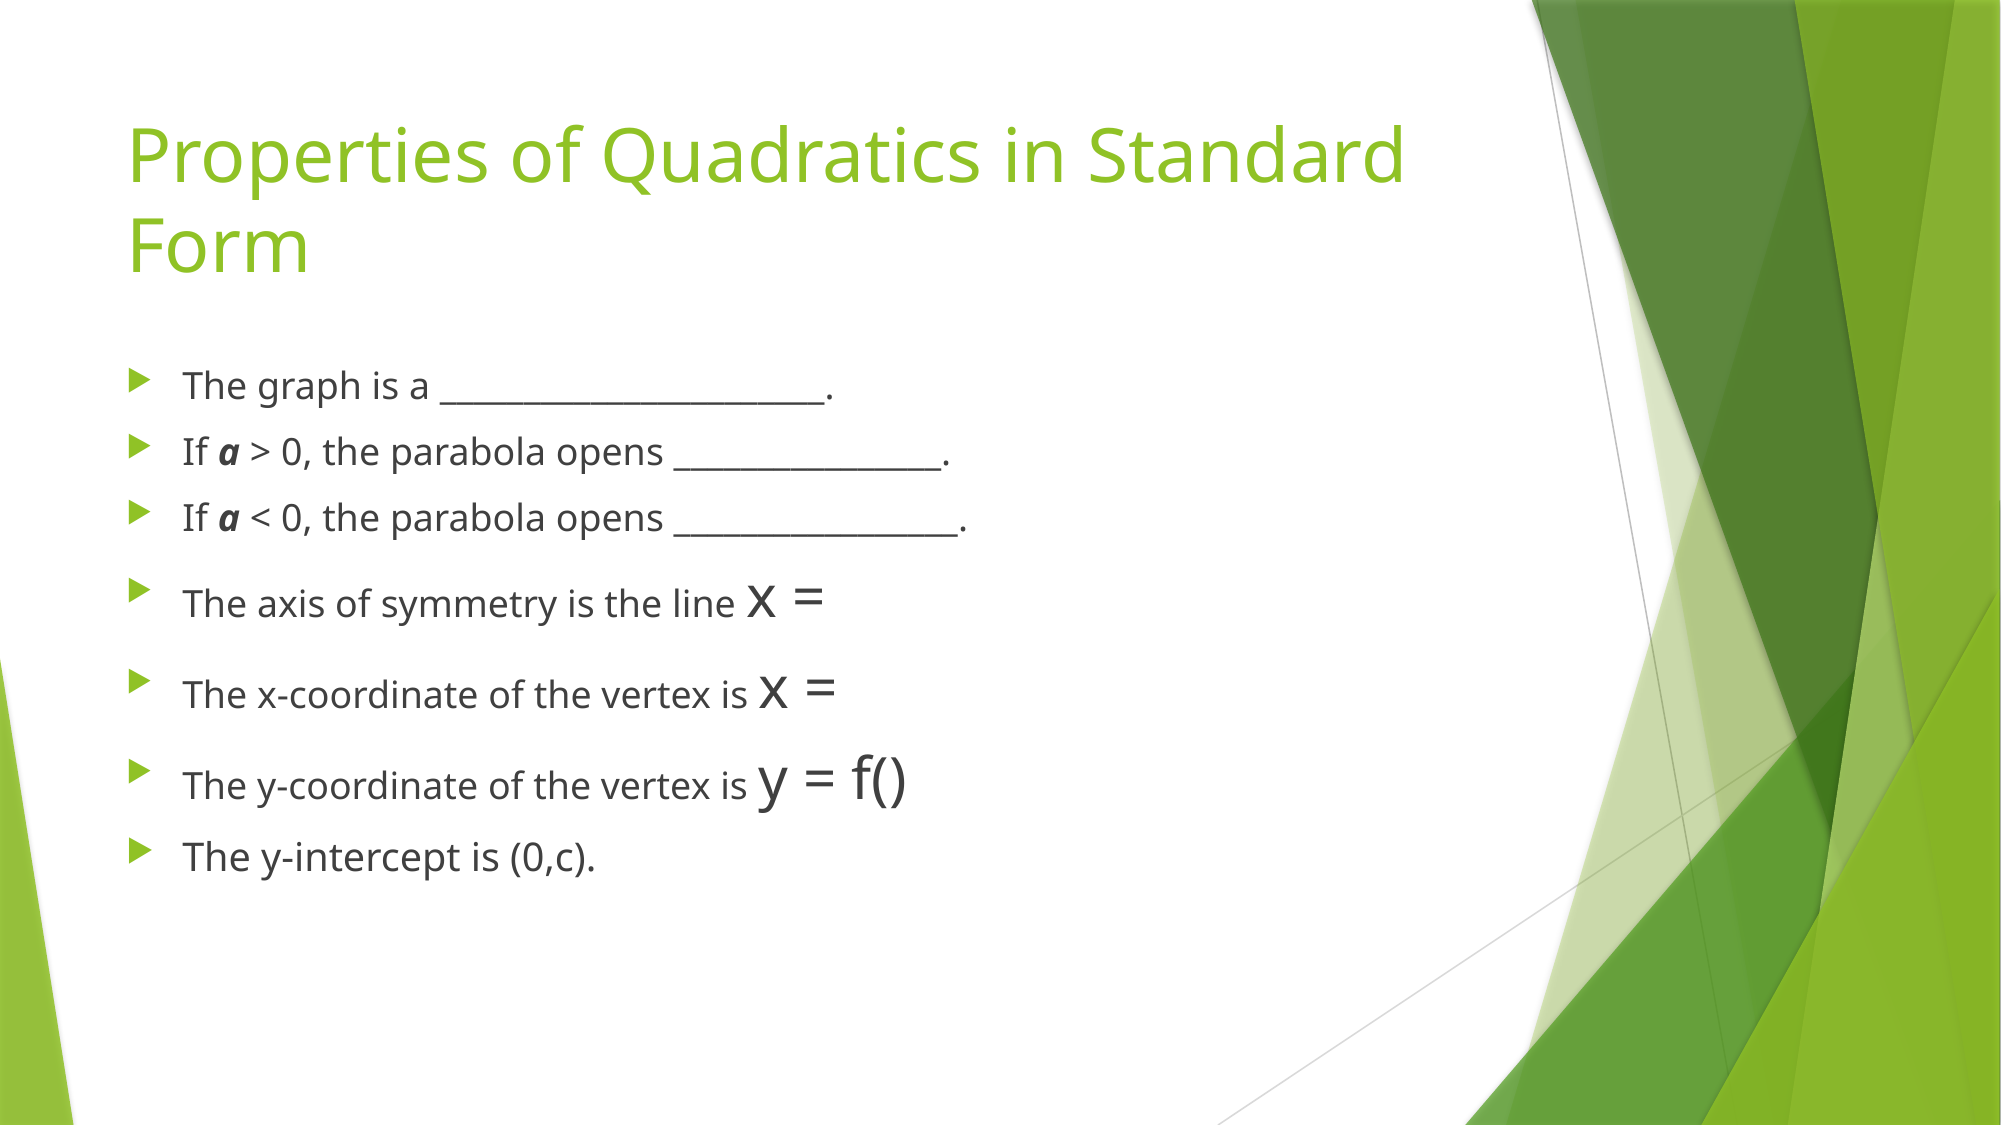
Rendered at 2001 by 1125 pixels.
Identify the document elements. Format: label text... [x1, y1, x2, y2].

title Properties of Quadratics in Standard Form [111, 99, 1522, 317]
